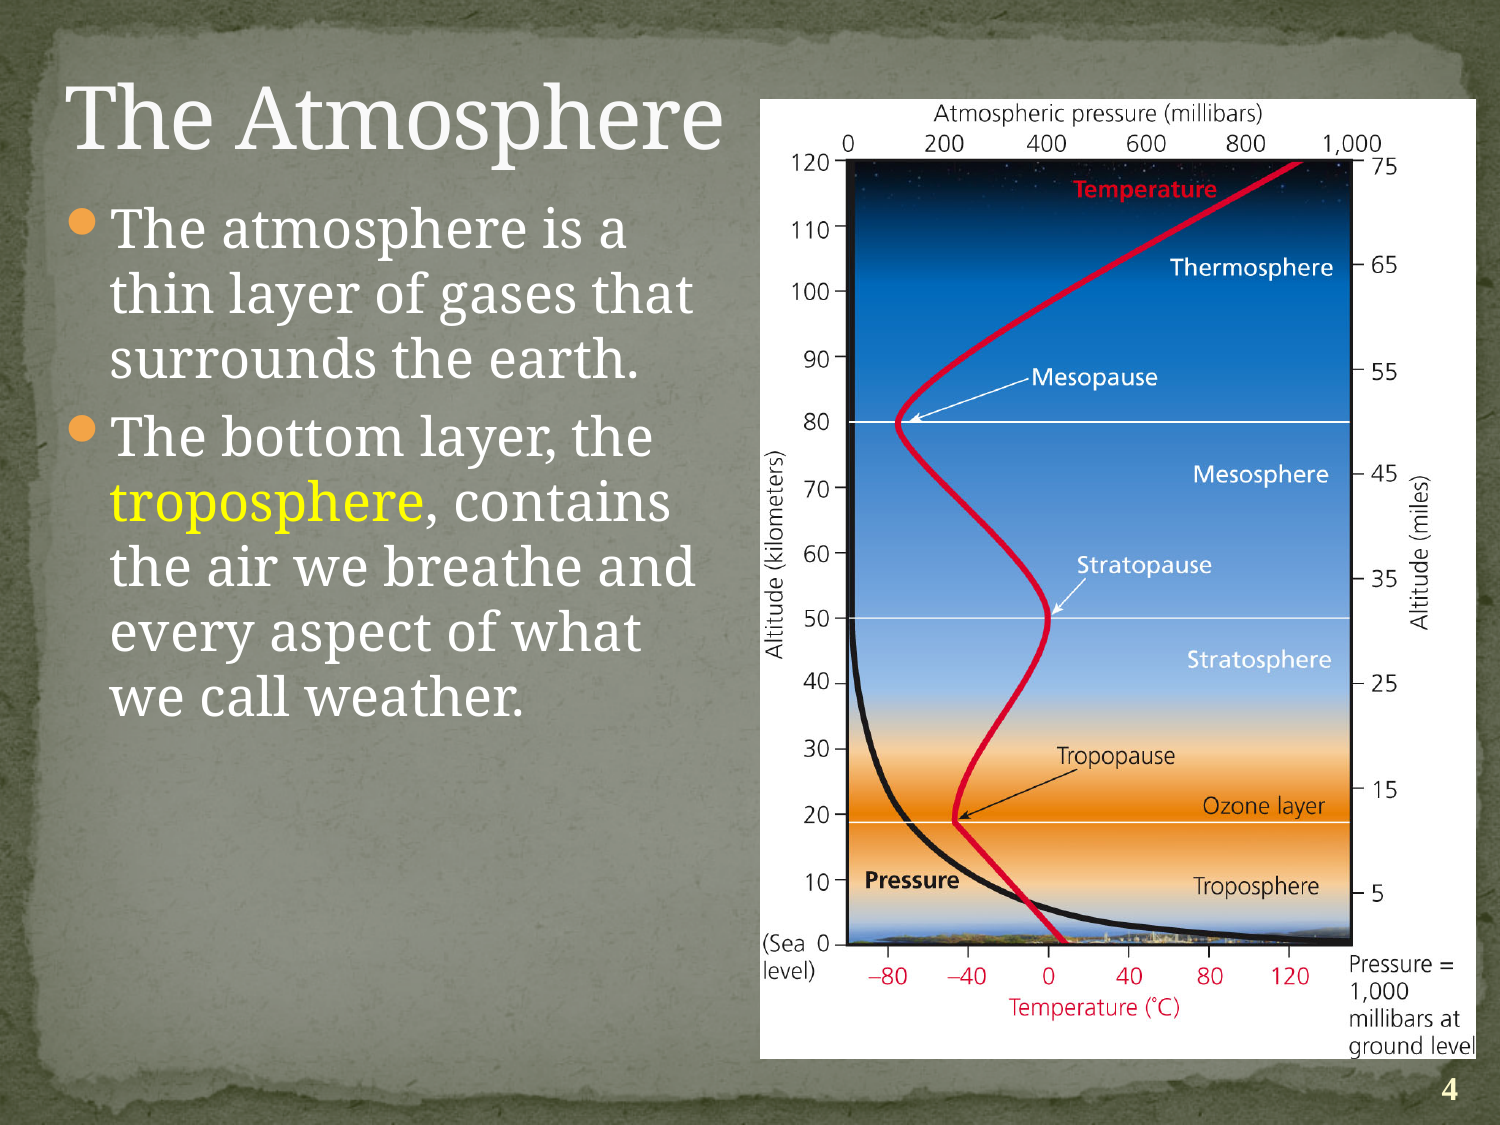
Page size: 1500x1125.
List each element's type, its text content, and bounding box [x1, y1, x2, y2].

picture [760, 99, 1476, 1059]
slide_number 4 [1400, 1050, 1500, 1125]
list The atmosphere is a thin layer of gases that surrounds the earth. The bottom layer, the troposphere, contains the air we breathe and every aspect of what we call weather. [50, 187, 738, 1000]
title The Atmosphere [49, 24, 1451, 175]
